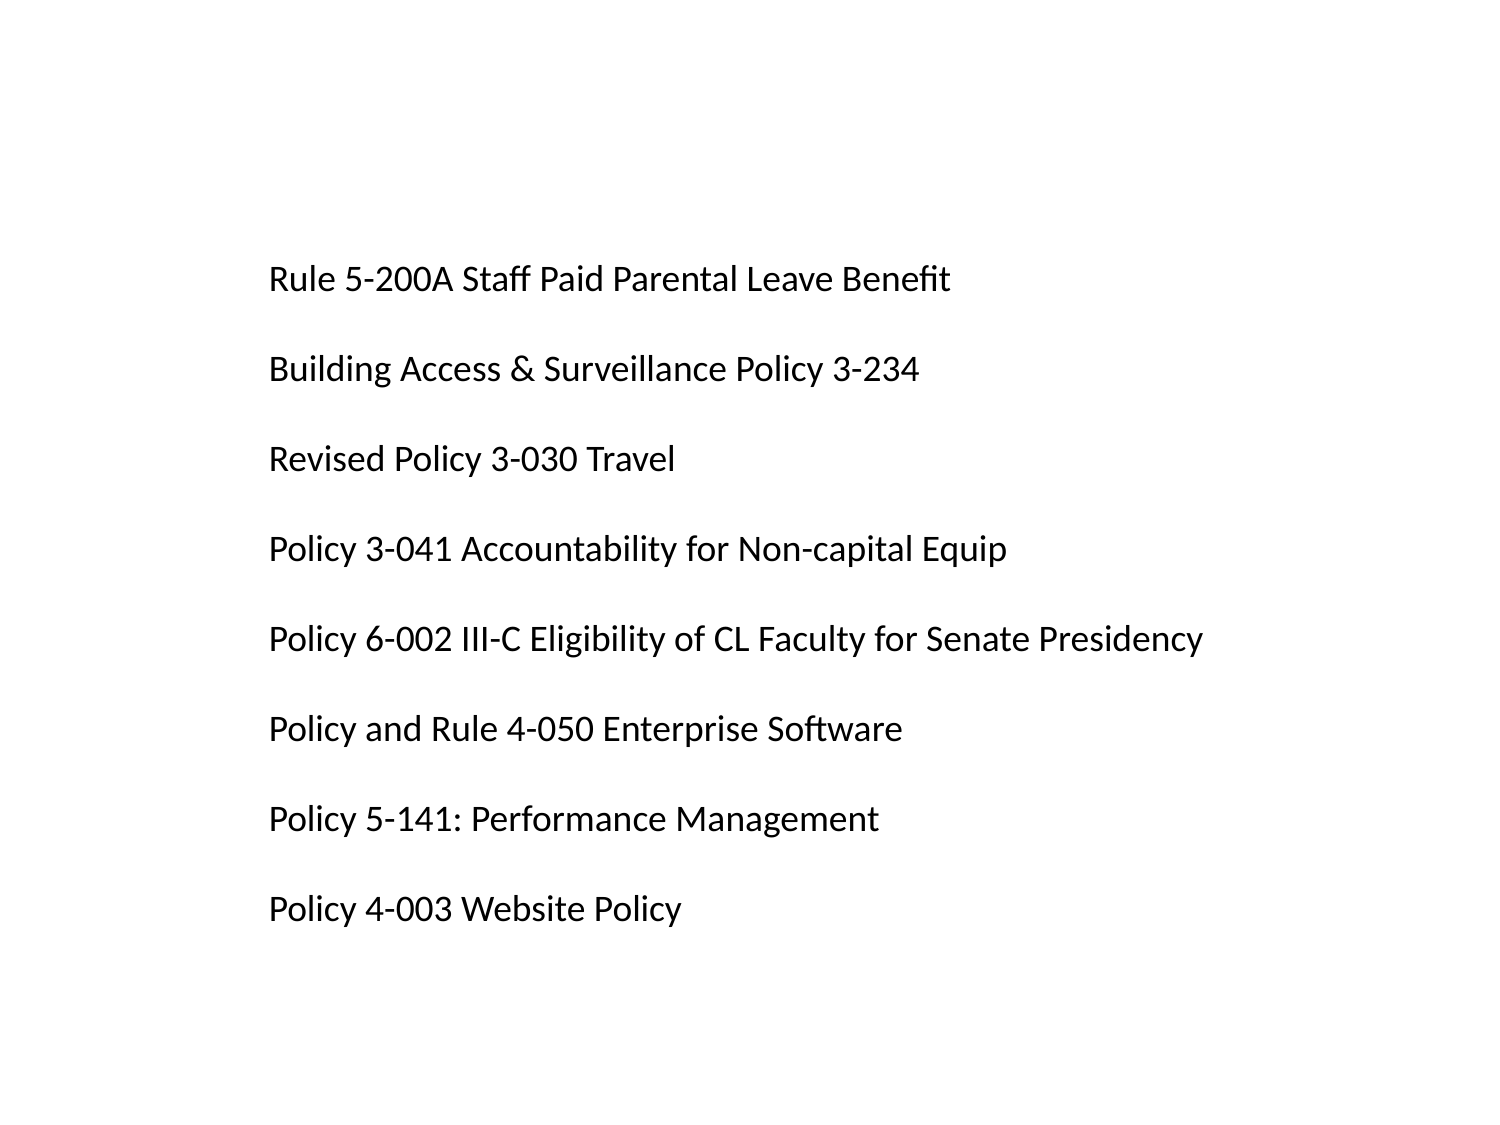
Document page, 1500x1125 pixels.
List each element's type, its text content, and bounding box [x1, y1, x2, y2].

text_box Rule 5-200A Staff Paid Parental Leave Benefit Building Access & Surveillance Policy 3-234 Revised Policy 3-030 Travel Policy 3-041 Accountability for Non-capital Equip Policy 6-002 III-C Eligibility of CL Faculty for Senate Presidency Policy and Rule 4-050 Enterprise Software Policy 5-141: Performance Management Policy 4-003 Website Policy [253, 246, 1228, 937]
